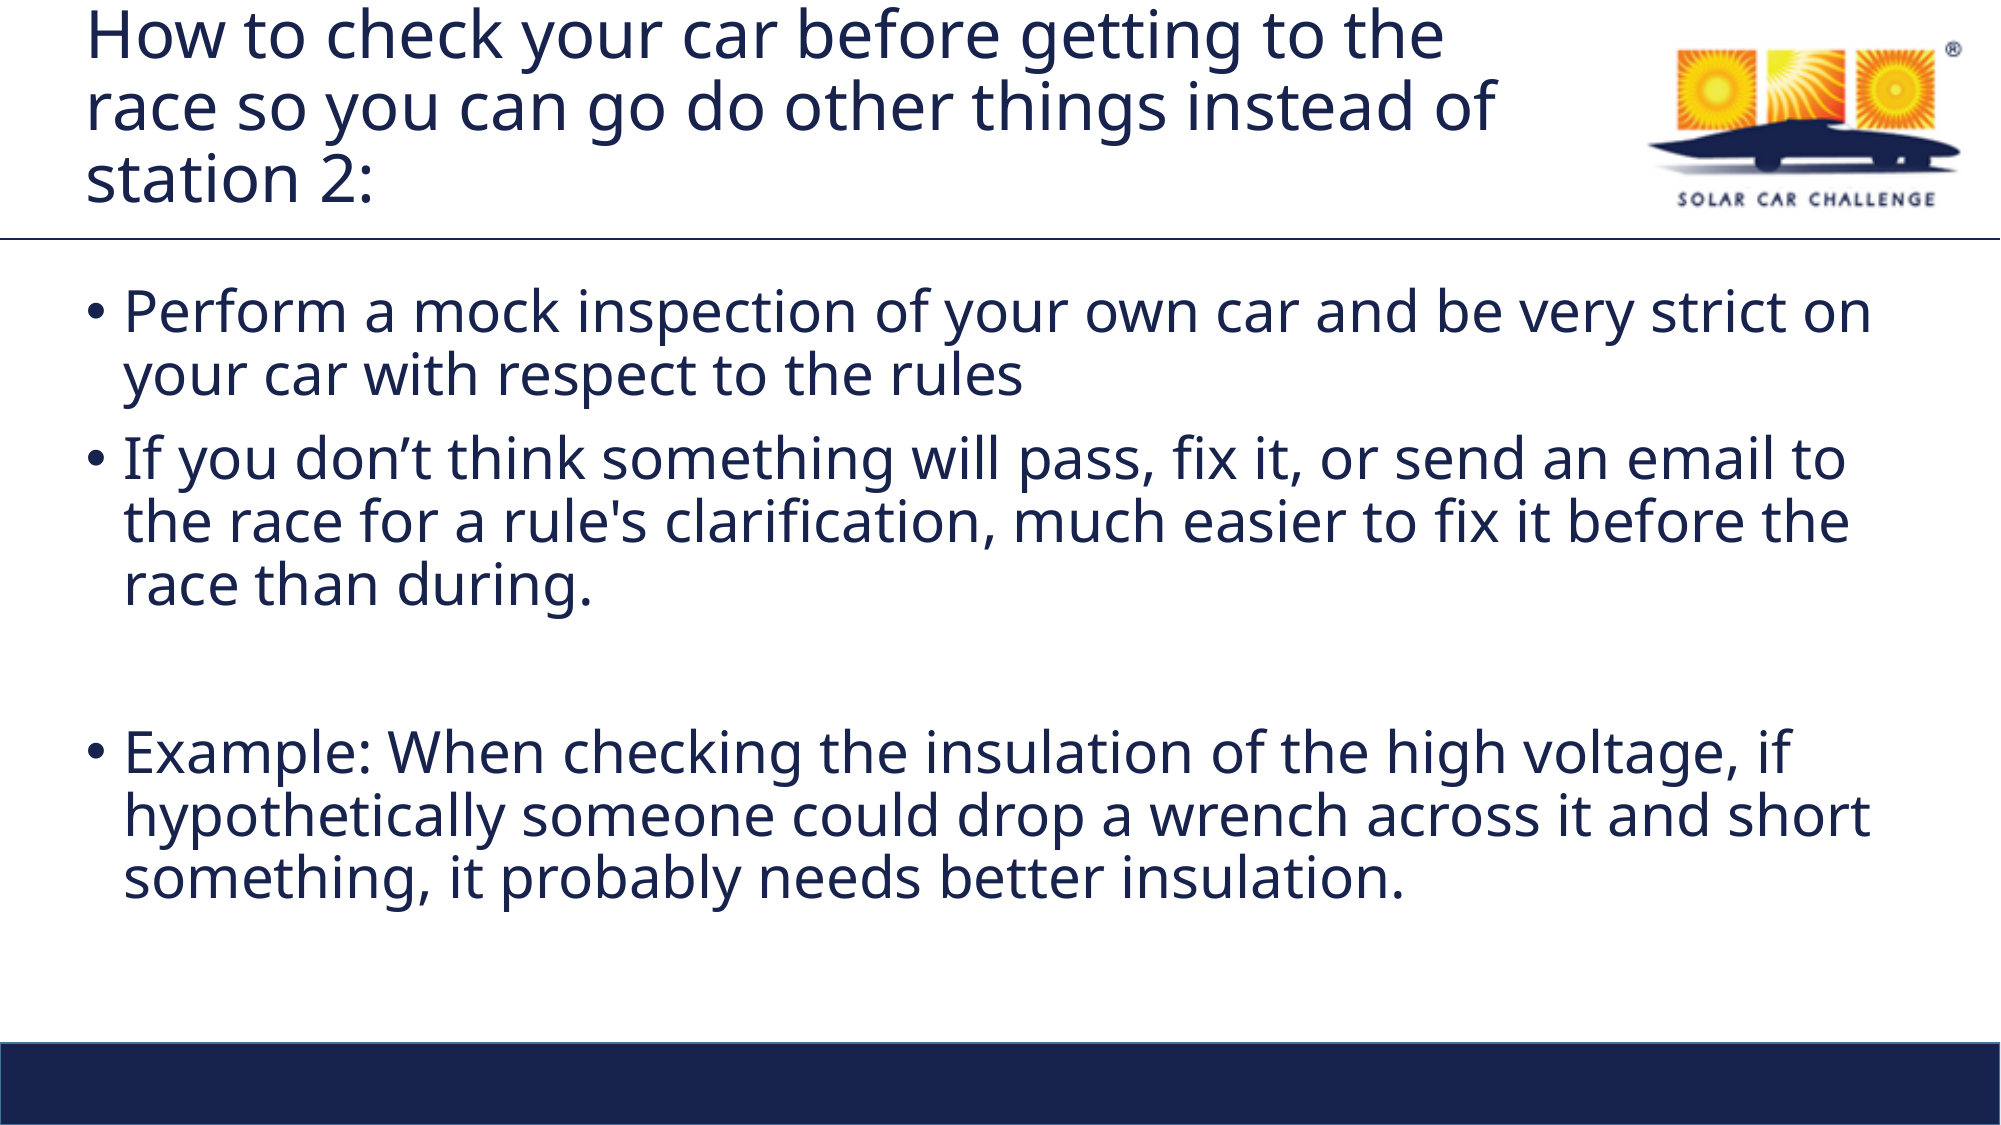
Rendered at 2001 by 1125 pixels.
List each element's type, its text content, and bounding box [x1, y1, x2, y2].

picture [1637, 30, 1971, 225]
title How to check your car before getting to the race so you can go do other things instead of station 2: [70, 59, 1610, 225]
list Perform a mock inspection of your own car and be very strict on your car with respect to the rules If you don’t think something will pass, fix it, or send an email to the race for a rule's clarification, much easier to fix it before the race than during. Example: When checking the insulation of the high voltage, if hypothetically someone could drop a wrench across it and short something, it probably needs better insulation. [70, 275, 1944, 1014]
